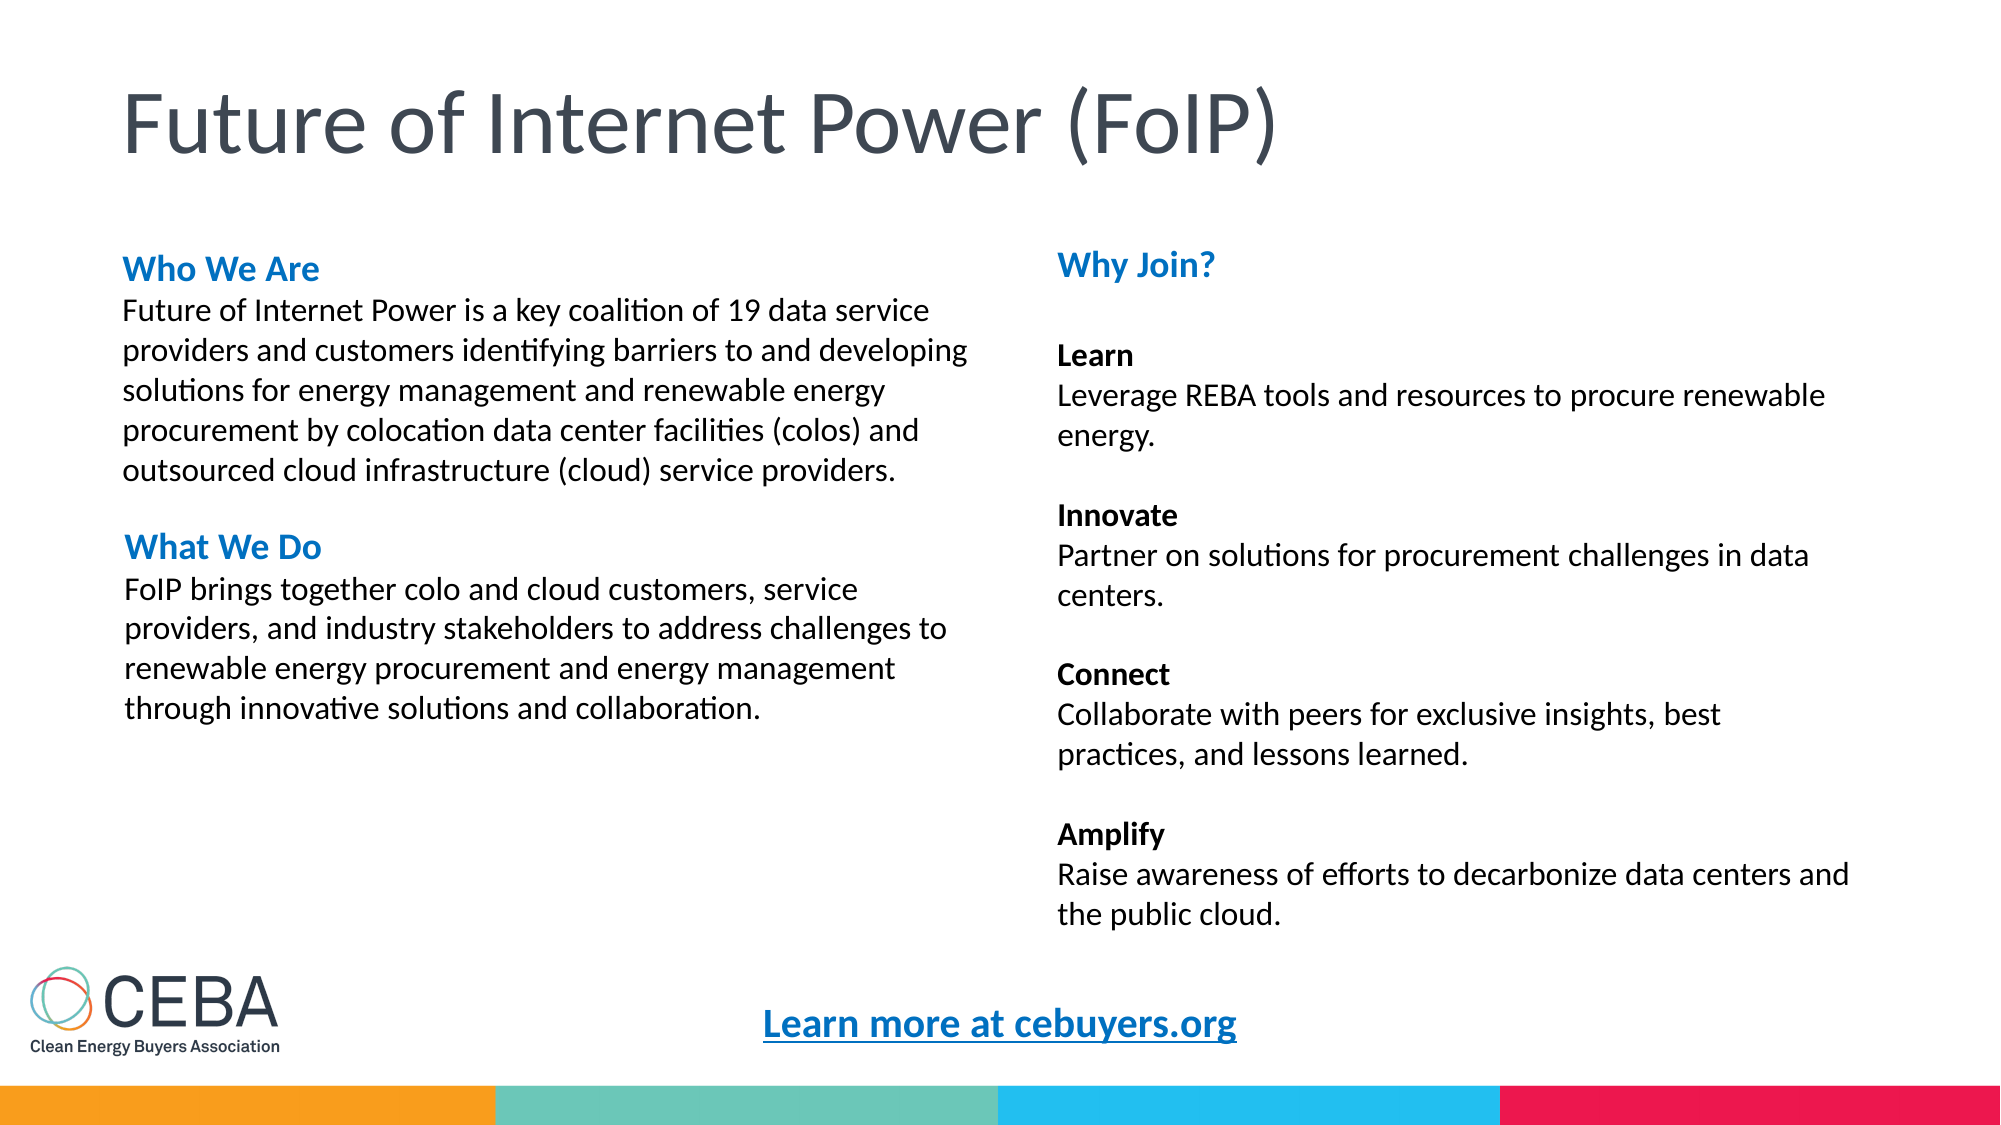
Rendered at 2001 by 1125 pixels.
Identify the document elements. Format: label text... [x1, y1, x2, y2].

title Future of Internet Power (FoIP) [107, 15, 2000, 233]
text_box Who We Are Future of Internet Power is a key coalition of 19 data service providers and customers identifying barriers to and developing solutions for energy management and renewable energy procurement by colocation data center facilities (colos) and outsourced cloud infrastructure (cloud) service providers. [107, 236, 1000, 515]
text_box Learn more at cebuyers.org [553, 988, 1447, 1048]
text_box What We Do FoIP brings together colo and cloud customers, service providers, and industry stakeholders to address challenges to renewable energy procurement and energy management through innovative solutions and collaboration. [109, 514, 1002, 793]
picture [0, 2, 2000, 1125]
text_box Why Join? Learn Leverage REBA tools and resources to procure renewable energy. Innovate Partner on solutions for procurement challenges in data centers. Connect Collaborate with peers for exclusive insights, best practices, and lessons learned. Amplify Raise awareness of efforts to decarbonize data centers and the public cloud. [1042, 232, 1905, 970]
